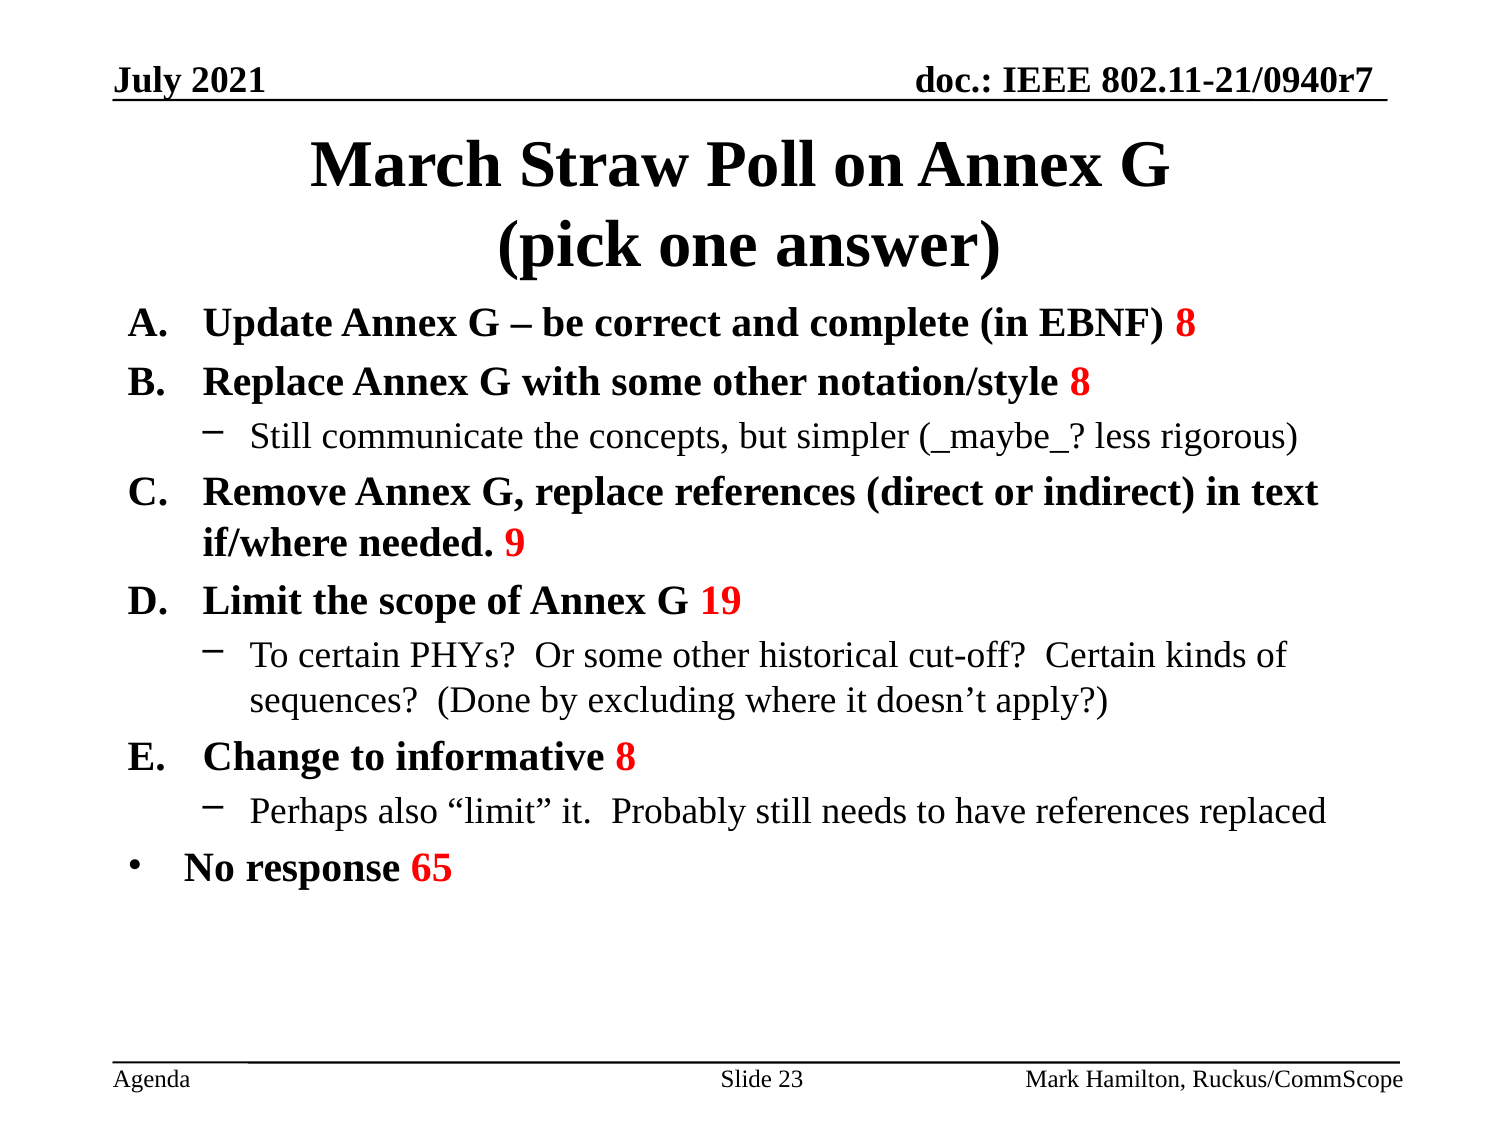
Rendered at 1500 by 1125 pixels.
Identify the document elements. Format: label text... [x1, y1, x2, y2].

list Update Annex G – be correct and complete (in EBNF) 8 Replace Annex G with some other notation/style 8 Still communicate the concepts, but simpler (_maybe_? less rigorous) Remove Annex G, replace references (direct or indirect) in text if/where needed. 9 Limit the scope of Annex G 19 To certain PHYs? Or some other historical cut-off? Certain kinds of sequences? (Done by excluding where it doesn’t apply?) Change to informative 8 Perhaps also “limit” it. Probably still needs to have references replaced No response 65 [112, 287, 1388, 1000]
title March Straw Poll on Annex G (pick one answer) [112, 112, 1388, 287]
